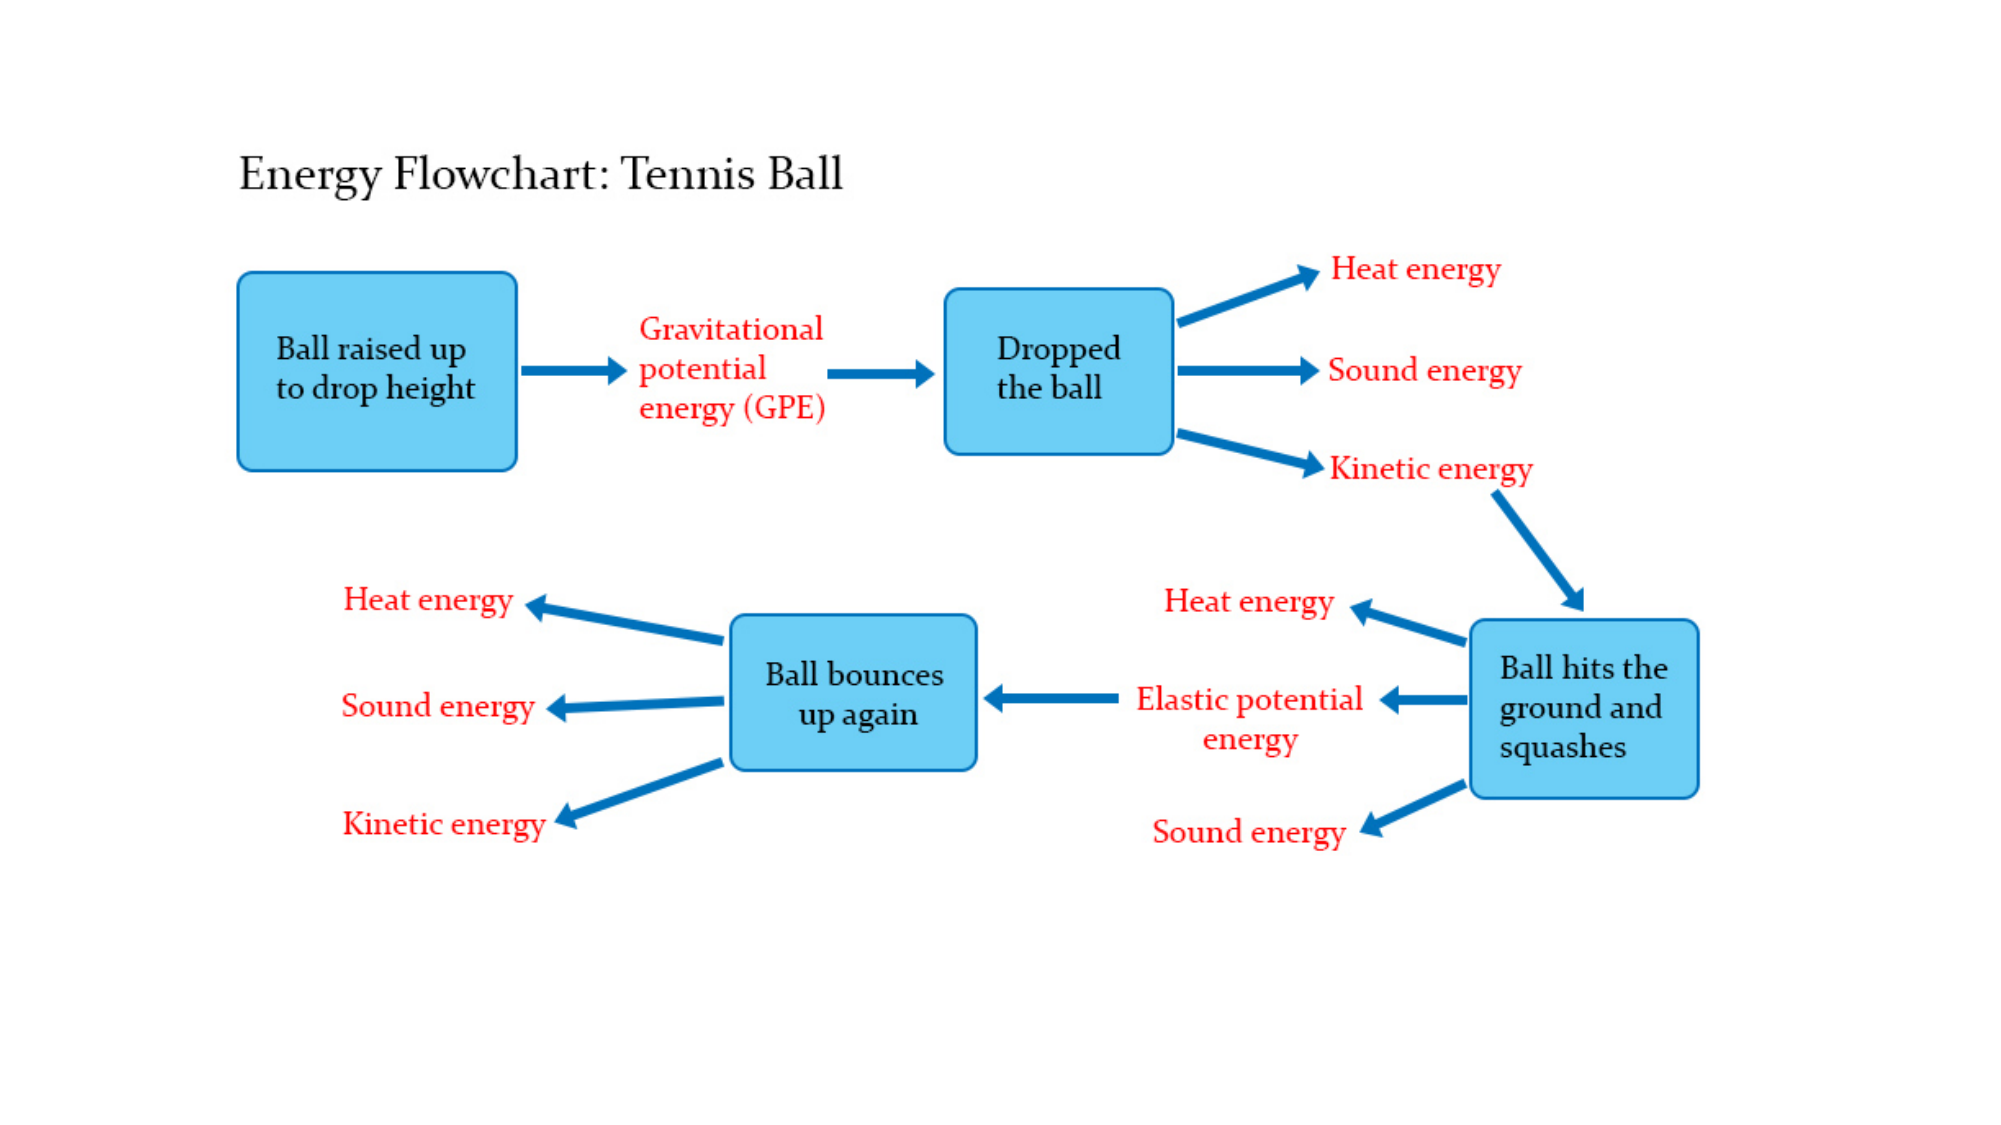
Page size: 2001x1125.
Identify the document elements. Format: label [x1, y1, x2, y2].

list [186, 109, 1823, 928]
